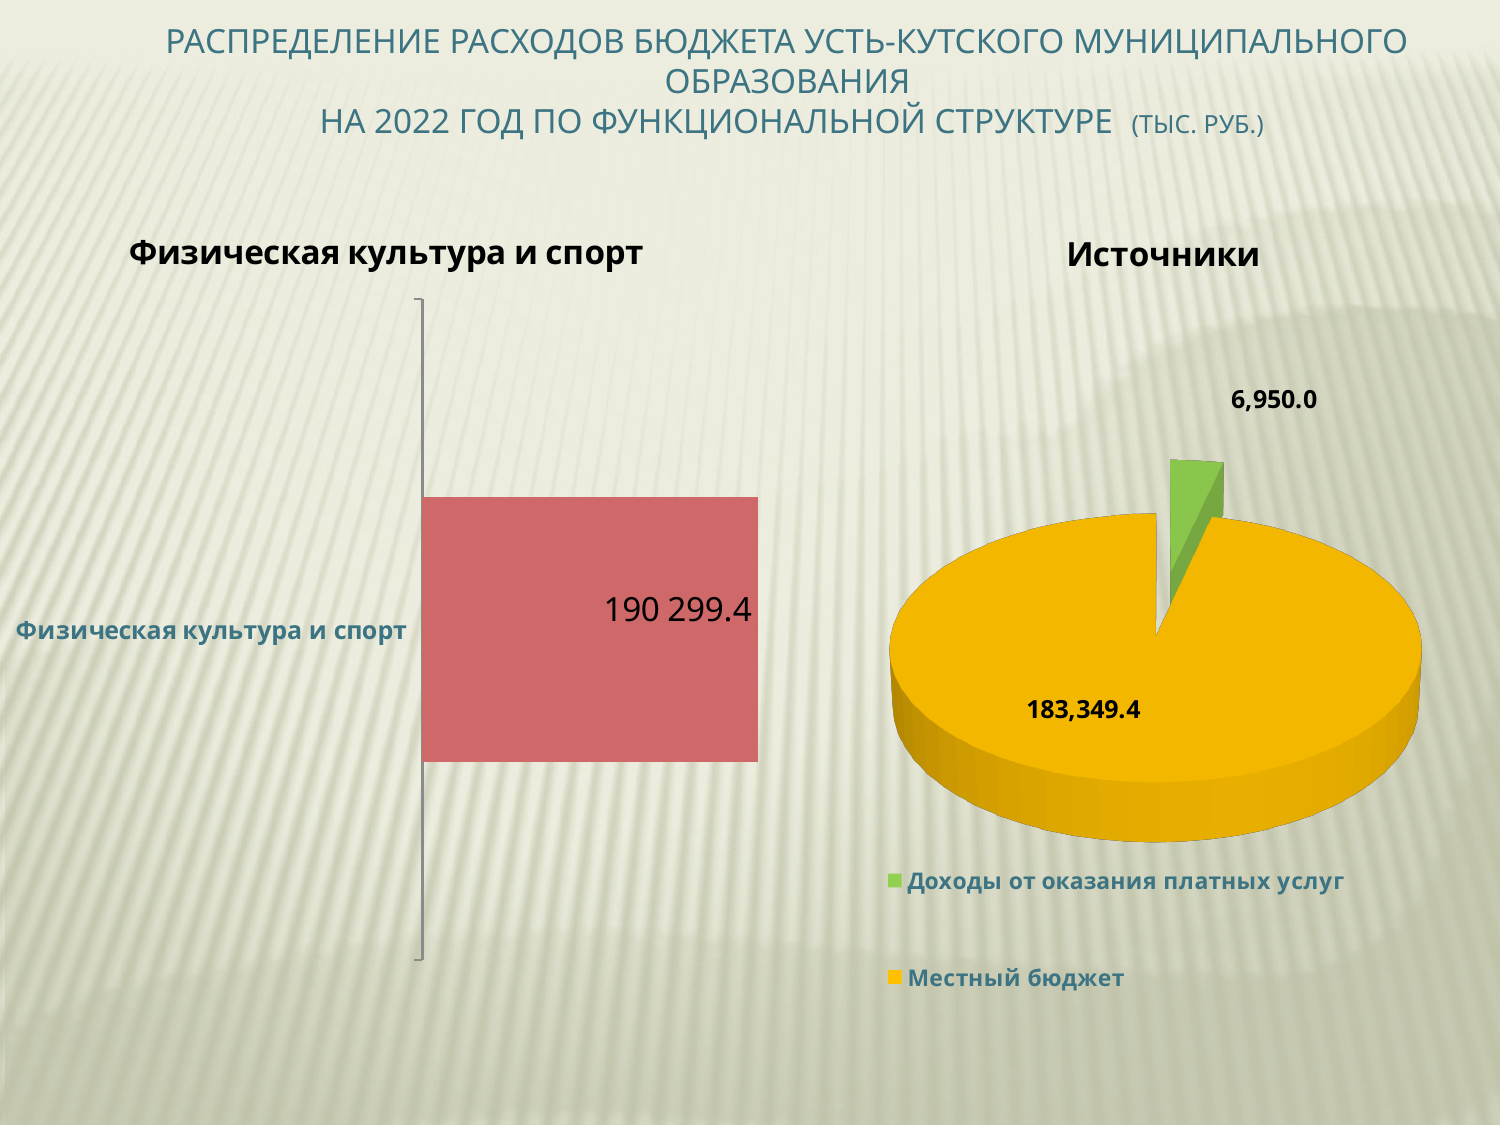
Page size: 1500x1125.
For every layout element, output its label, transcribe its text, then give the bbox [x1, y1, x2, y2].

title Распределение расходов бюджета усть-кутского муниципального образования на 2022 год по функциональной структуре (тыс. руб.) [75, 0, 1500, 161]
chart [0, 195, 775, 977]
chart [784, 195, 1500, 1072]
